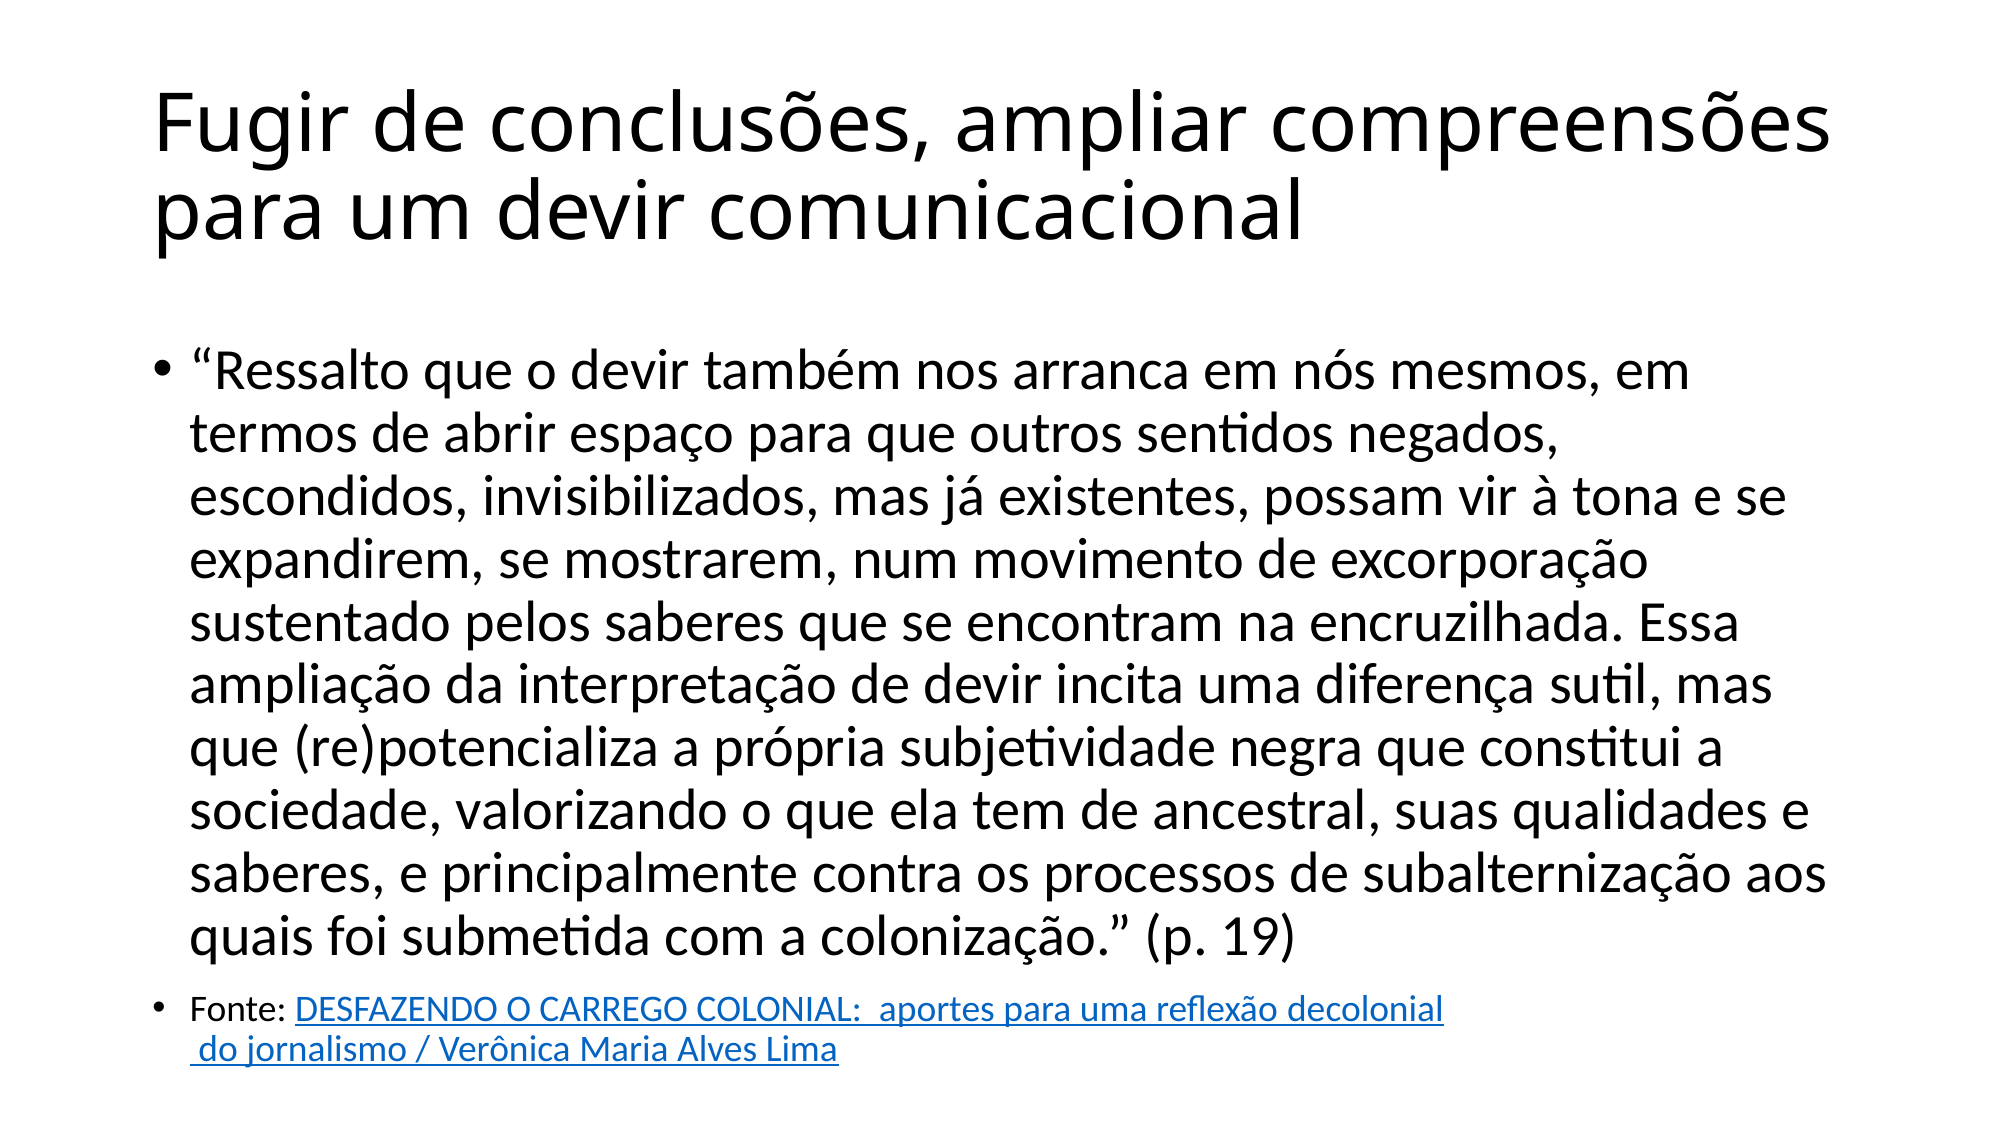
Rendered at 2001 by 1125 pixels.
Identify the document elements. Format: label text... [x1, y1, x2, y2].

list “Ressalto que o devir também nos arranca em nós mesmos, em termos de abrir espaço para que outros sentidos negados, escondidos, invisibilizados, mas já existentes, possam vir à tona e se expandirem, se mostrarem, num movimento de excorporação sustentado pelos saberes que se encontram na encruzilhada. Essa ampliação da interpretação de devir incita uma diferença sutil, mas que (re)potencializa a própria subjetividade negra que constitui a sociedade, valorizando o que ela tem de ancestral, suas qualidades e saberes, e principalmente contra os processos de subalternização aos quais foi submetida com a colonização.” (p. 19) Fonte: DESFAZENDO O CARREGO COLONIAL: aportes para uma reflexão decolonial do jornalismo / Verônica Maria Alves Lima [137, 331, 1863, 1125]
title Fugir de conclusões, ampliar compreensões para um devir comunicacional [137, 59, 1863, 278]
